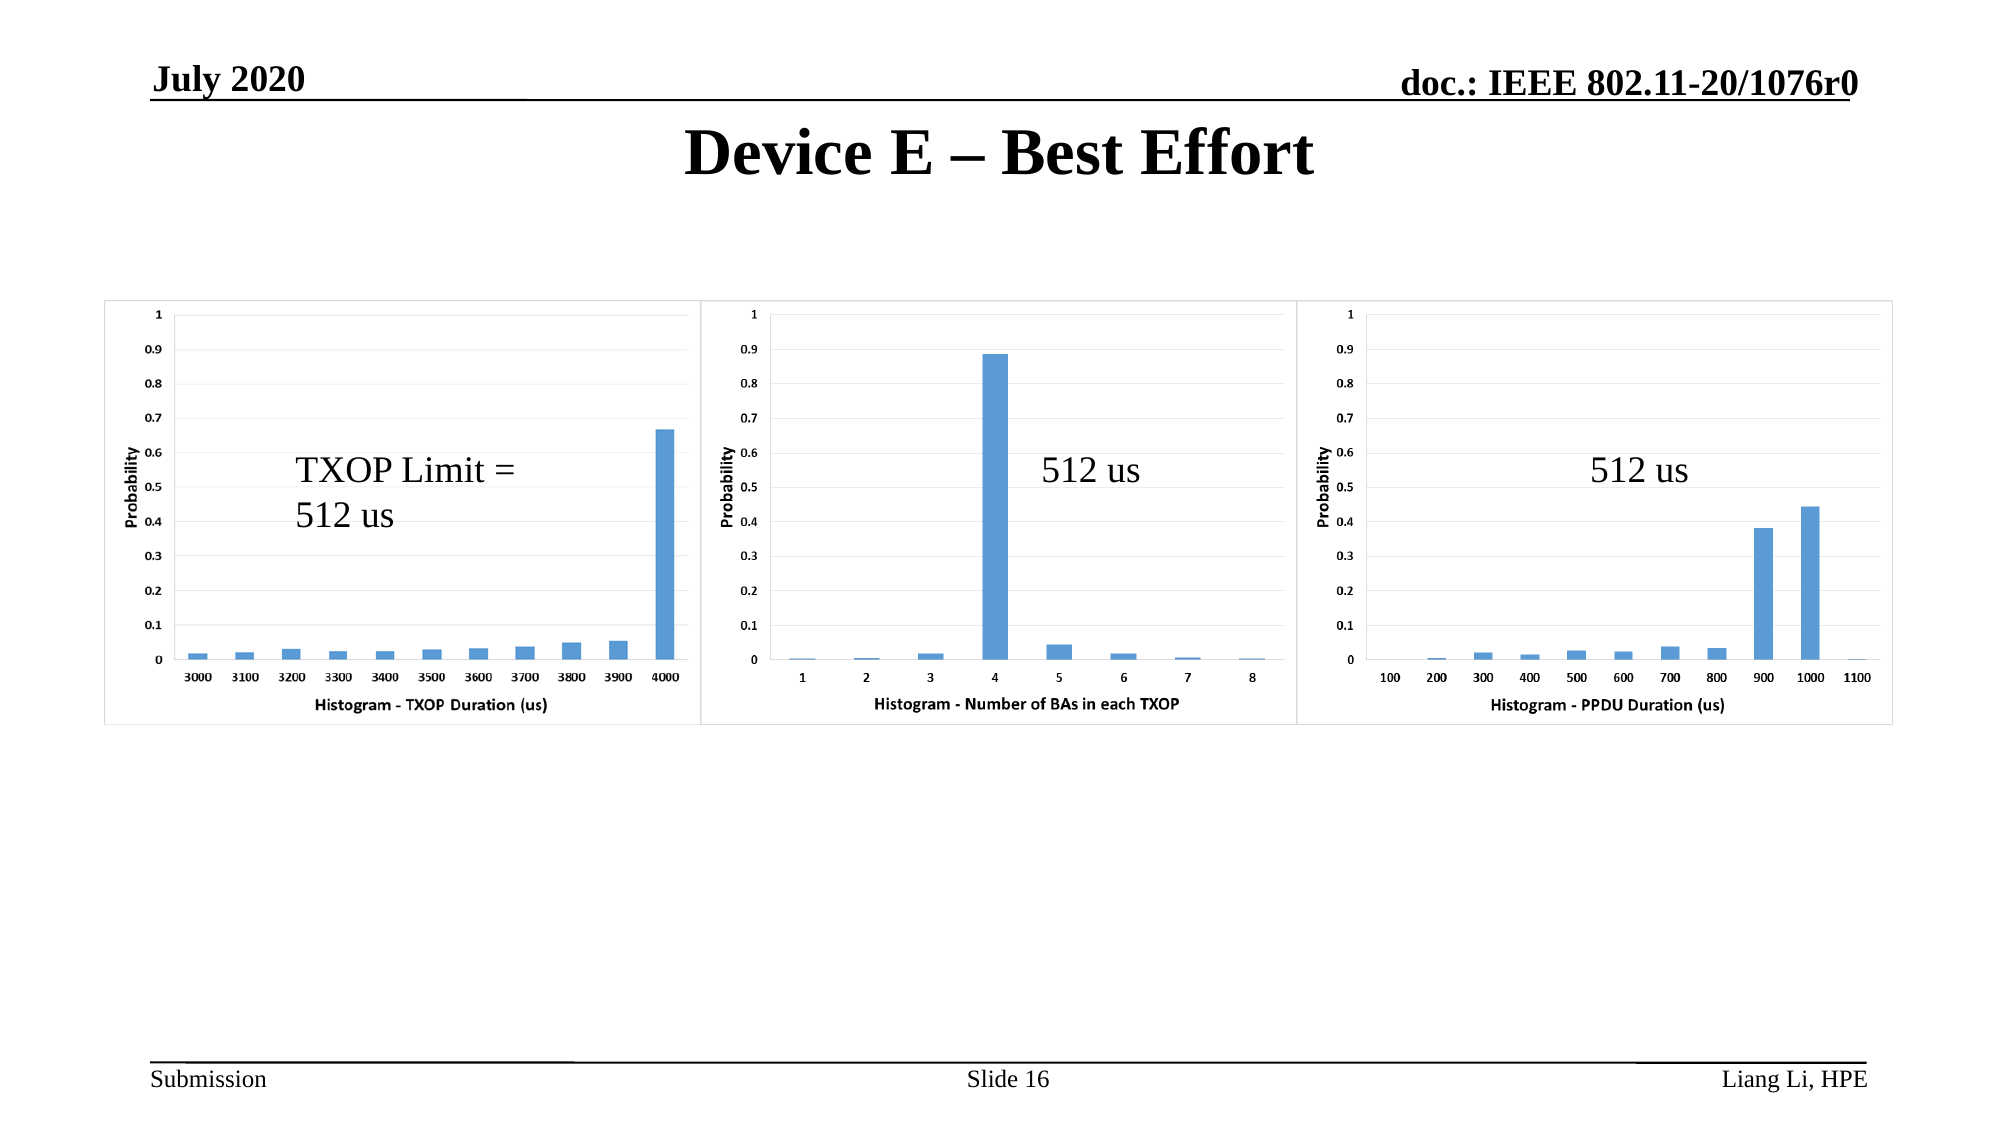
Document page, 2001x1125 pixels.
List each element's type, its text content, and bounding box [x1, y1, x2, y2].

slide_number Slide 16 [950, 1061, 1067, 1123]
picture [103, 300, 1893, 725]
footer Liang Li, HPE [1171, 1061, 1869, 1093]
title Device E – Best Effort [149, 60, 1850, 236]
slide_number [152, 54, 563, 100]
